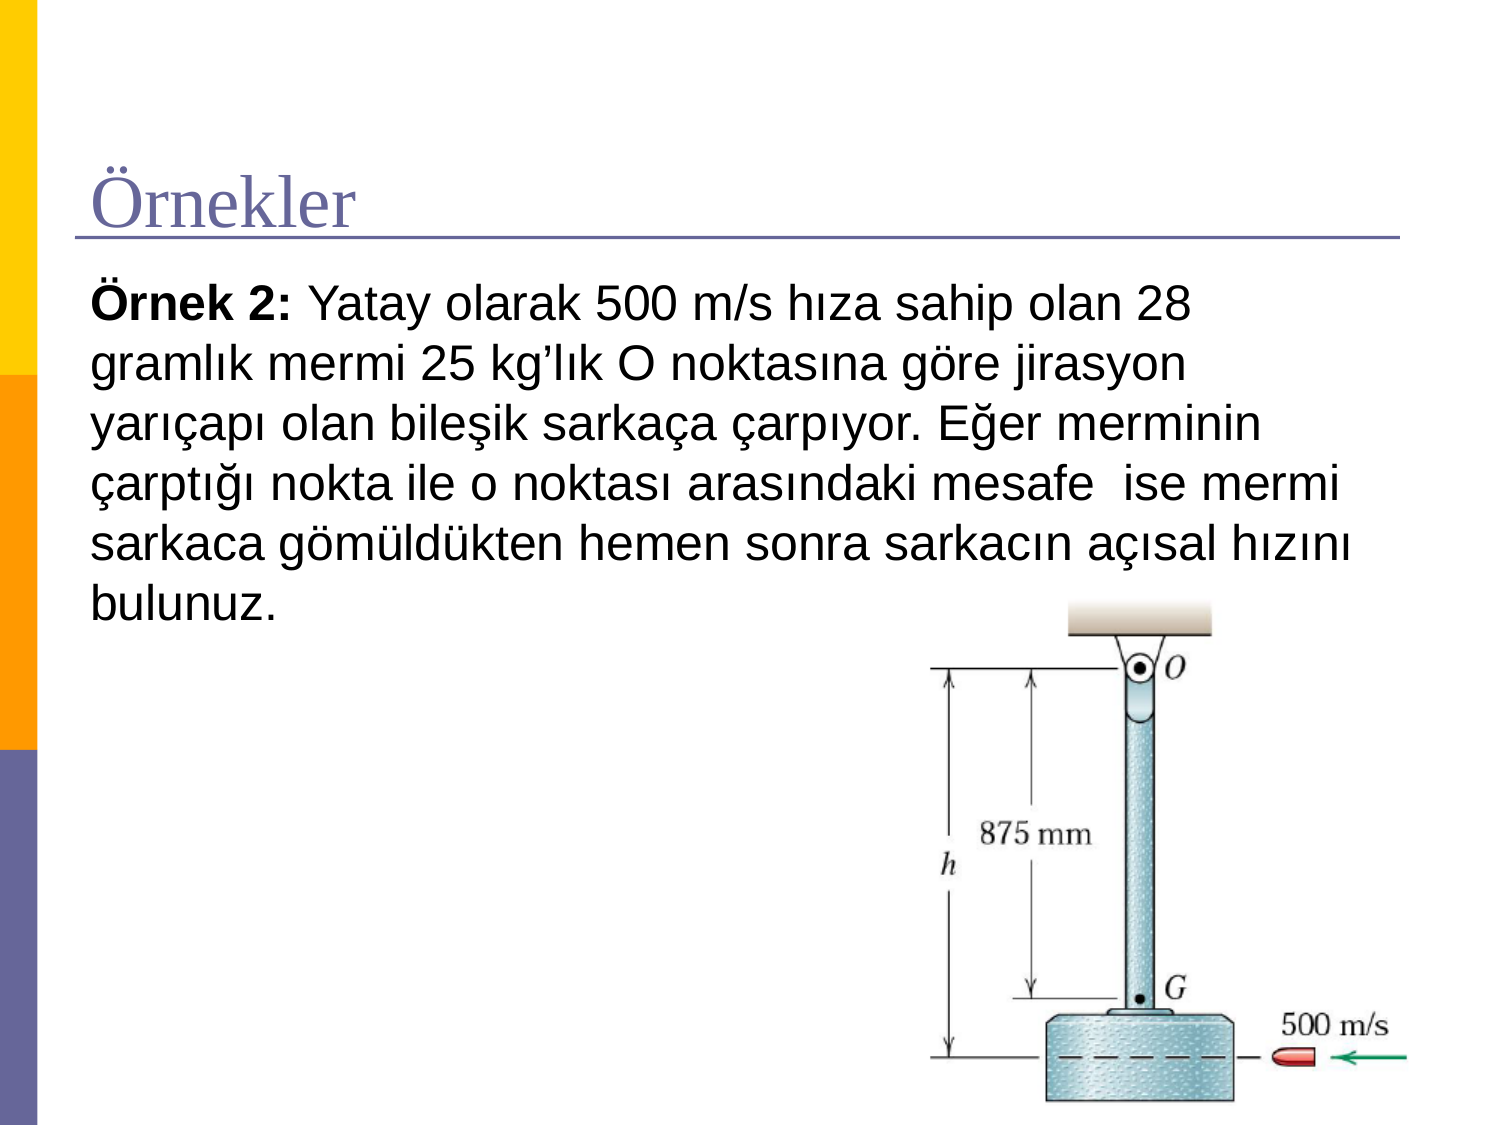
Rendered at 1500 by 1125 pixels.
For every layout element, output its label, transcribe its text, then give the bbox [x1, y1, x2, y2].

title Örnekler [75, 45, 1425, 250]
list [905, 575, 1424, 1125]
